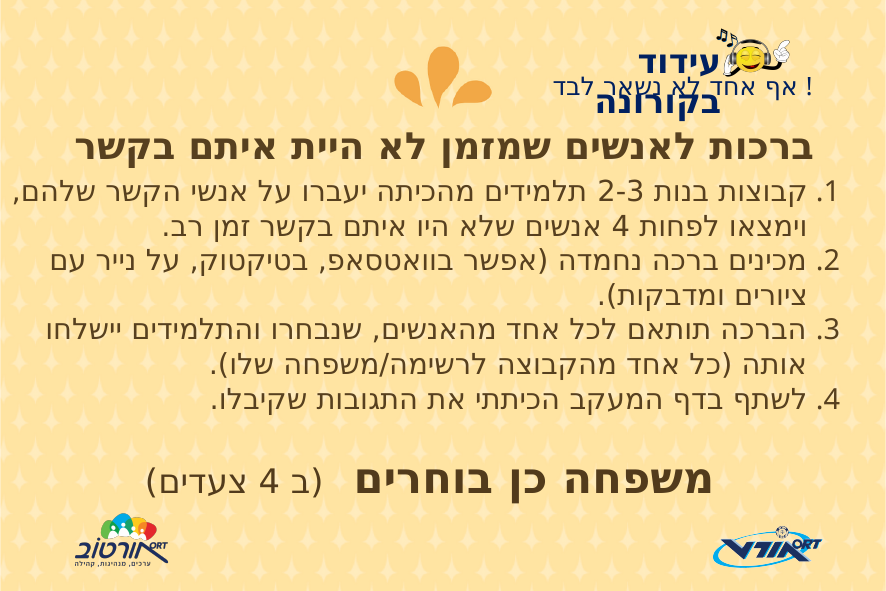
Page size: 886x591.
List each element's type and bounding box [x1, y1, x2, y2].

picture [0, 0, 886, 591]
text_box [475, 27, 886, 110]
